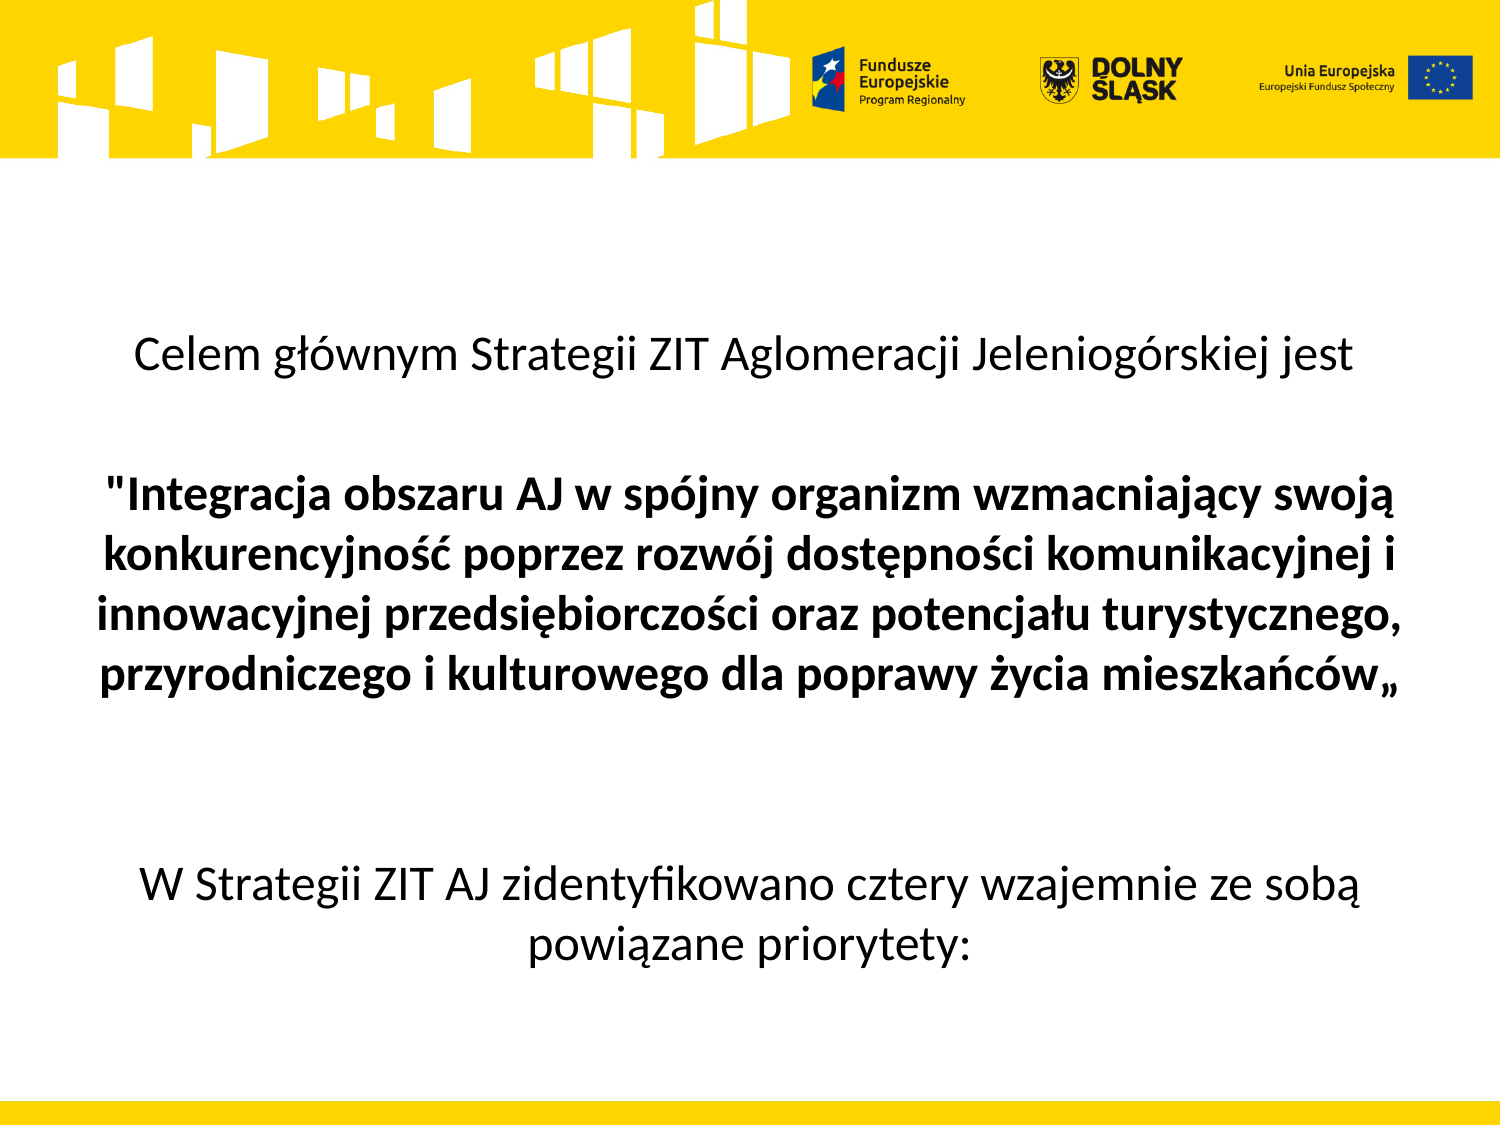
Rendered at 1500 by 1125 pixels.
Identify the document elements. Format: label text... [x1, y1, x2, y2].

picture [0, 0, 1500, 1125]
list Celem głównym Strategii ZIT Aglomeracji Jeleniogórskiej jest "Integracja obszaru AJ w spójny organizm wzmacniający swoją konkurencyjność poprzez rozwój dostępności komunikacyjnej i innowacyjnej przedsiębiorczości oraz potencjału turystycznego, przyrodniczego i kulturowego dla poprawy życia mieszkańców„ W Strategii ZIT AJ zidentyfikowano cztery wzajemnie ze sobą powiązane priorytety: [75, 172, 1425, 1034]
